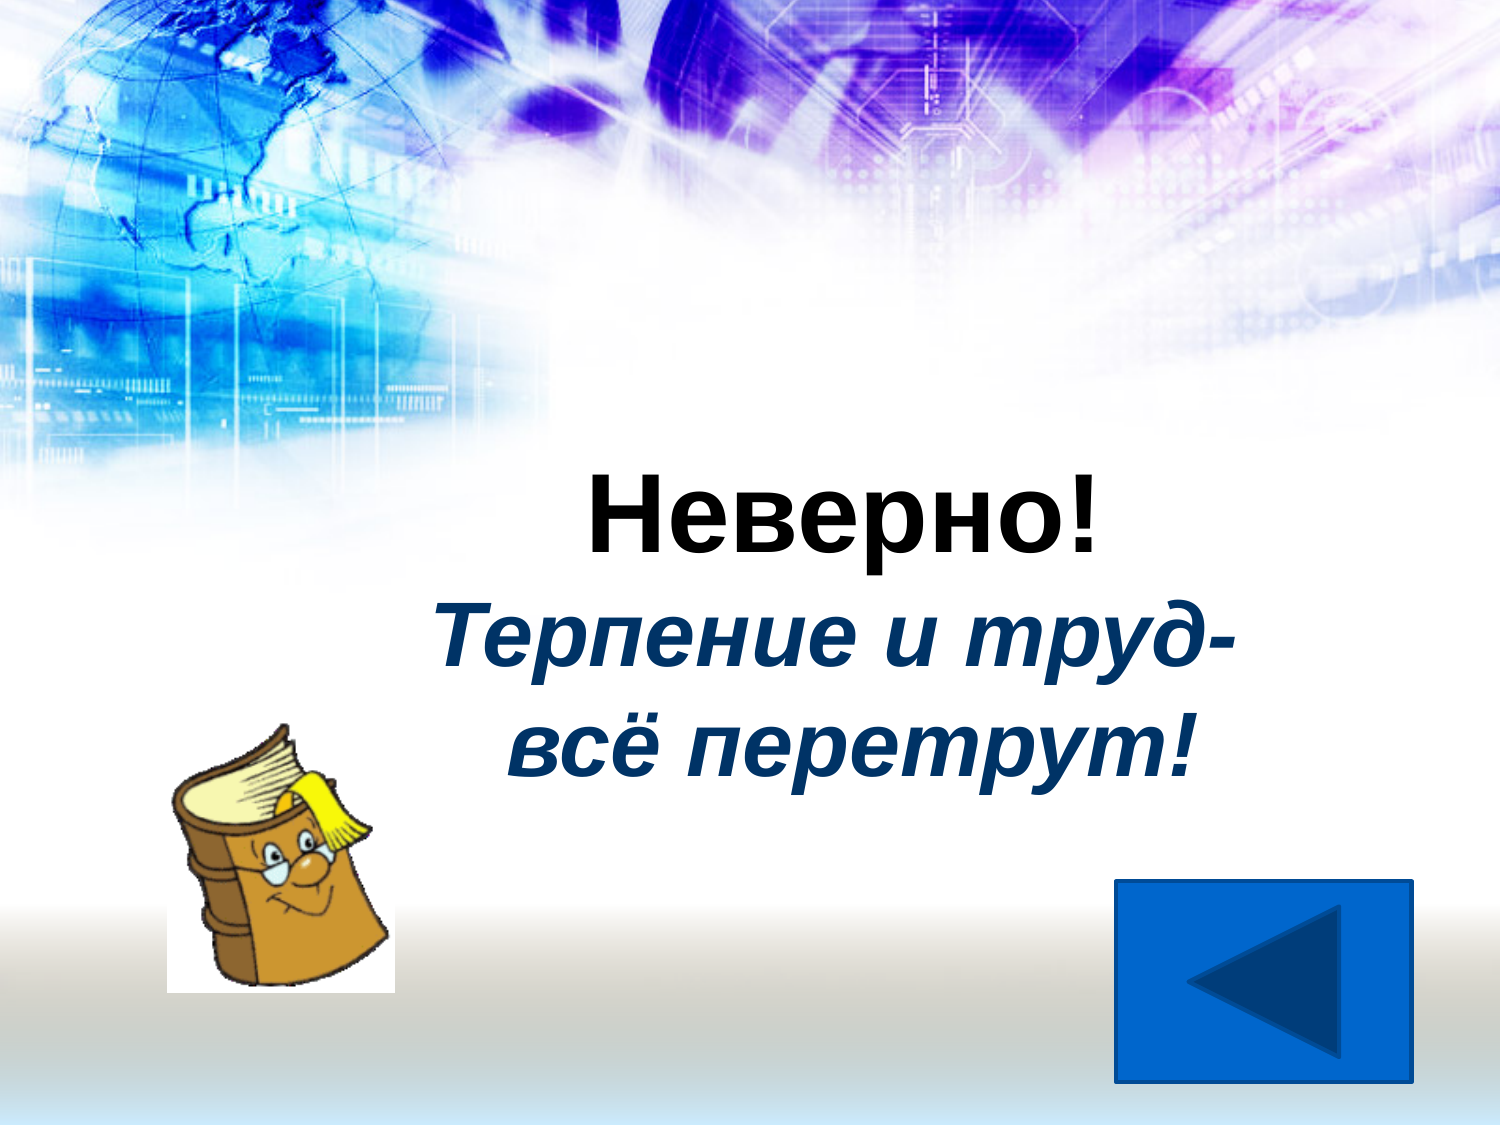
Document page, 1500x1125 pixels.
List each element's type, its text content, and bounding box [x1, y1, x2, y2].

text_box [1114, 879, 1414, 1084]
text_box Неверно! Терпение и труд- всё перетрут! [414, 432, 1280, 1103]
picture [0, 0, 1500, 993]
